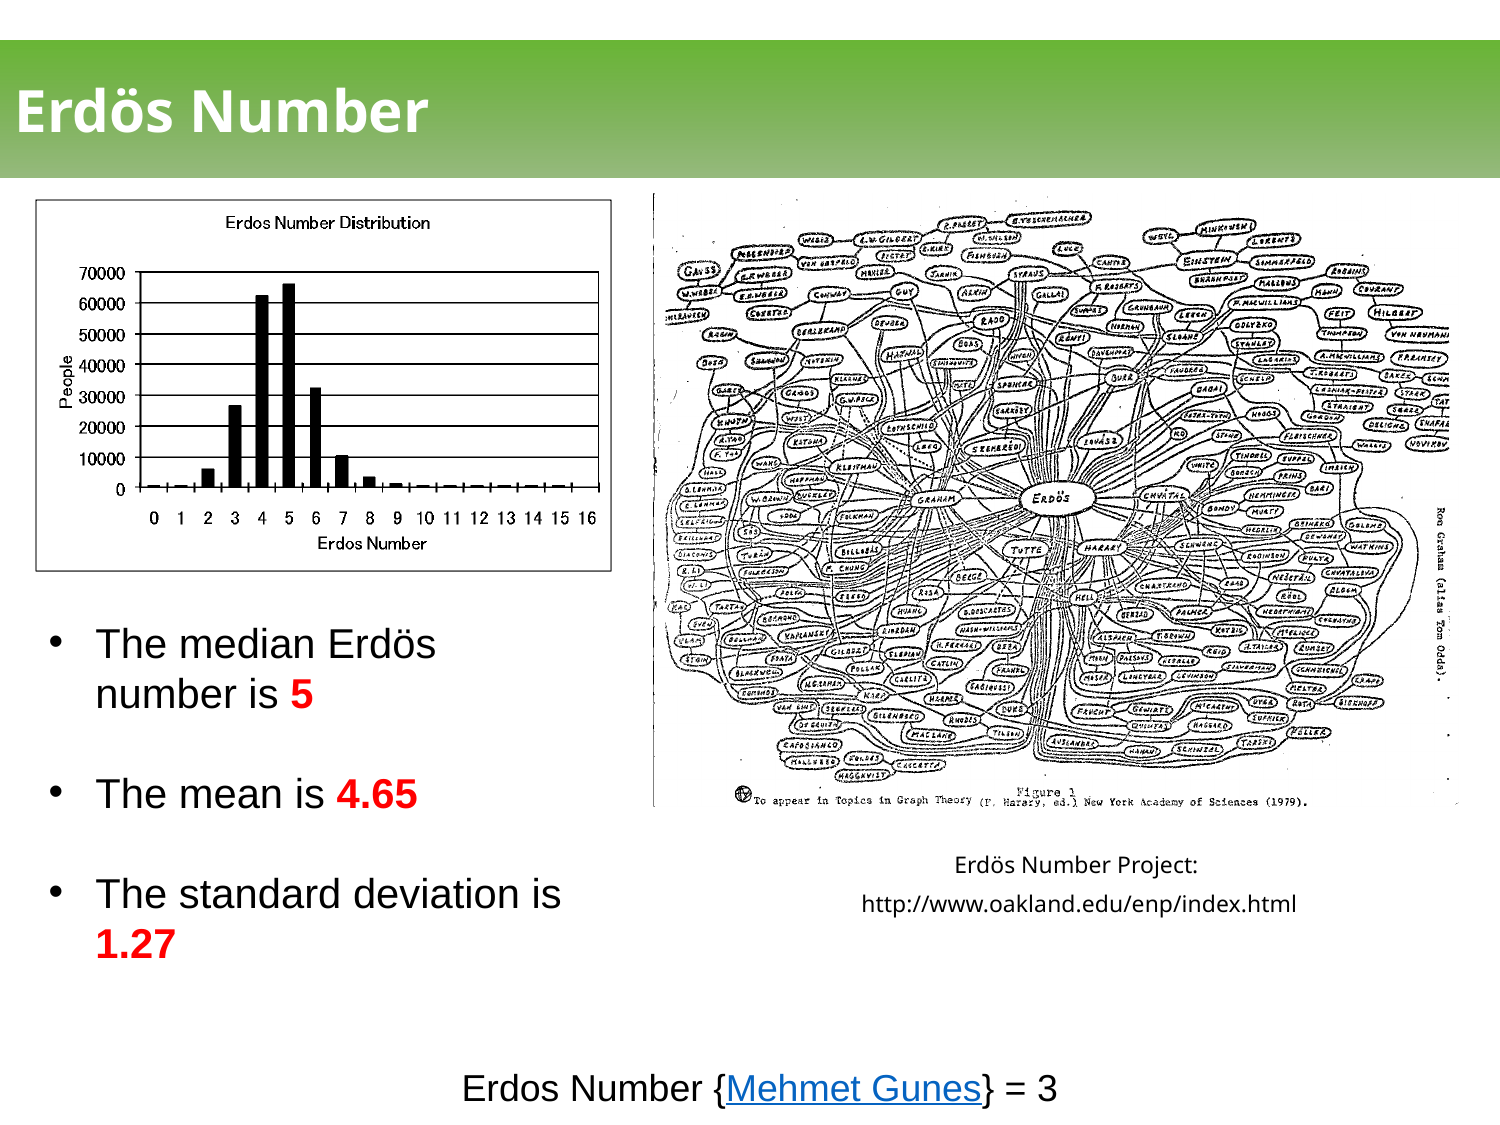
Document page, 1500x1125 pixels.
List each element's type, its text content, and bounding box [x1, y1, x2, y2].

text_box The median Erdös number is 5 The mean is 4.65 The standard deviation is 1.27 [33, 609, 591, 974]
picture [653, 193, 1459, 807]
text_box Erdös Number Project: http://www.oakland.edu/enp/index.html [653, 843, 1500, 925]
text_box Erdos Number {Mehmet Gunes} = 3 [446, 1056, 1074, 1116]
text_box Erdös Number [0, 40, 1500, 178]
picture [29, 193, 617, 578]
